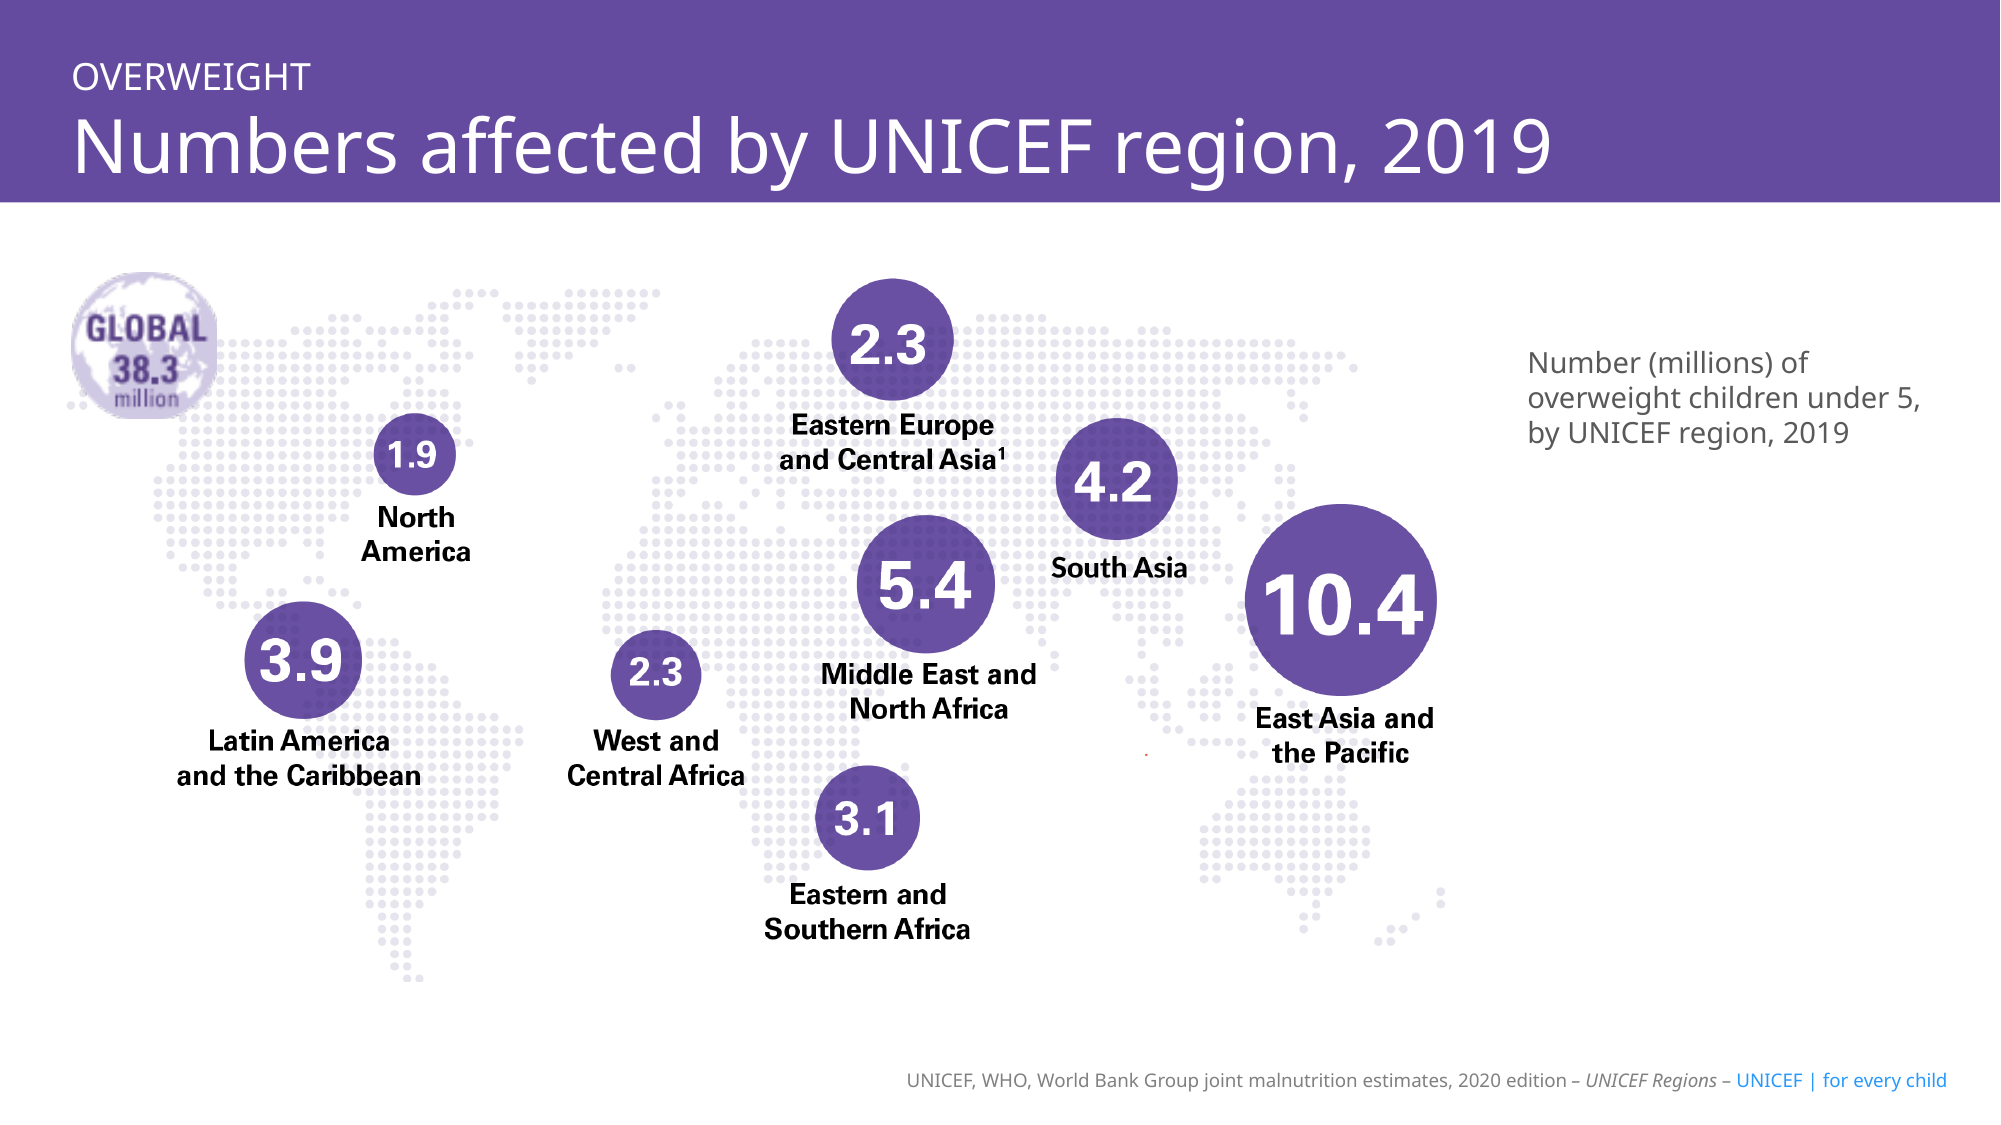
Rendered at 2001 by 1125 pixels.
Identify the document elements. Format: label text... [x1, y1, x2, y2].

text_box [0, 0, 2000, 205]
text_box Number (millions) of overweight children under 5, by UNICEF region, 2019 [1512, 337, 1950, 463]
picture [49, 262, 1477, 982]
text_box OVERWEIGHT Numbers affected by UNICEF region, 2019 [56, 45, 2000, 196]
